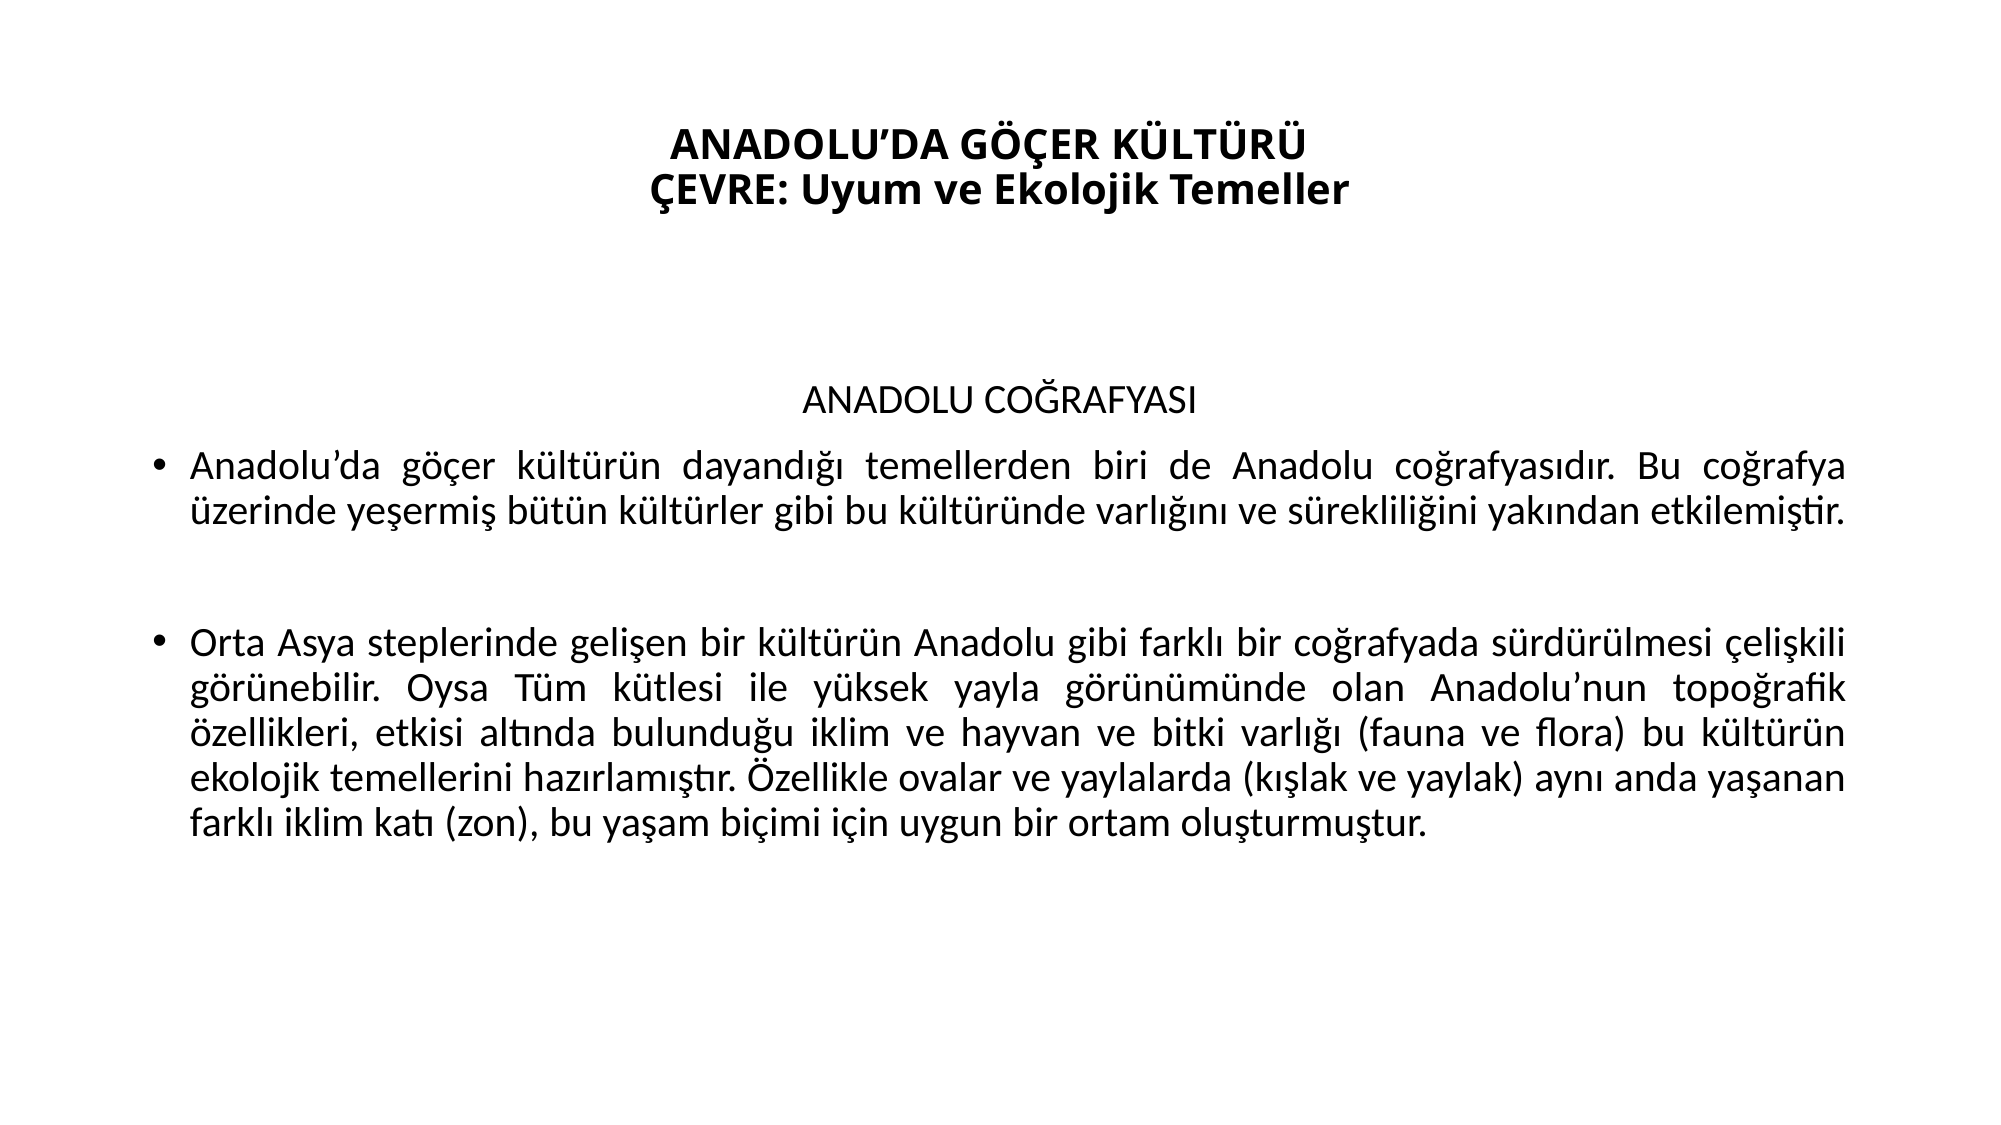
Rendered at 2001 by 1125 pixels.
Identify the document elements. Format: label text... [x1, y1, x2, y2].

list ANADOLU COĞRAFYASI Anadolu’da göçer kültürün dayandığı temellerden biri de Anadolu coğrafyasıdır. Bu coğrafya üzerinde yeşermiş bütün kültürler gibi bu kültüründe varlığını ve sürekliliğini yakından etkilemiştir. Orta Asya steplerinde gelişen bir kültürün Anadolu gibi farklı bir coğrafyada sürdürülmesi çelişkili görünebilir. Oysa Tüm kütlesi ile yüksek yayla görünümünde olan Anadolu’nun topoğrafik özellikleri, etkisi altında bulunduğu iklim ve hayvan ve bitki varlığı (fauna ve flora) bu kültürün ekolojik temellerini hazırlamıştır. Özellikle ovalar ve yaylalarda (kışlak ve yaylak) aynı anda yaşanan farklı iklim katı (zon), bu yaşam biçimi için uygun bir ortam oluşturmuştur. [137, 299, 1863, 1014]
title ANADOLU’DA GÖÇER KÜLTÜRÜ ÇEVRE: Uyum ve Ekolojik Temeller [137, 59, 1863, 278]
